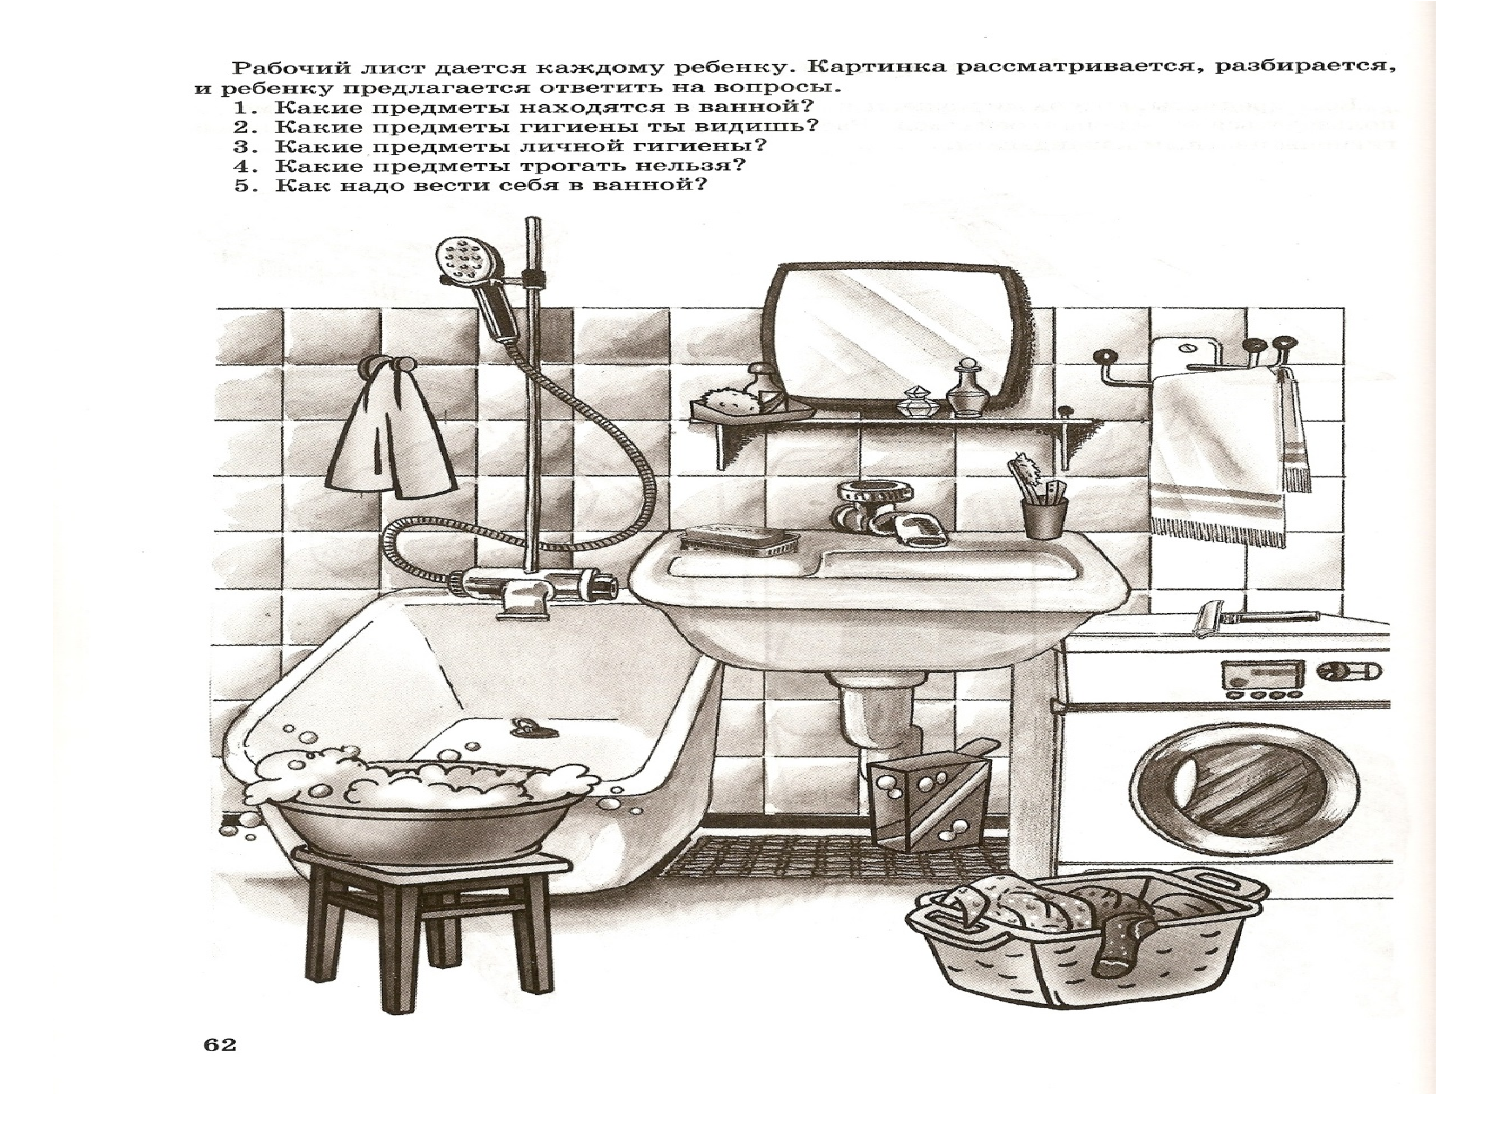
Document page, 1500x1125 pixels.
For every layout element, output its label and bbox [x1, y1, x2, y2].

picture [52, 1, 1436, 1095]
